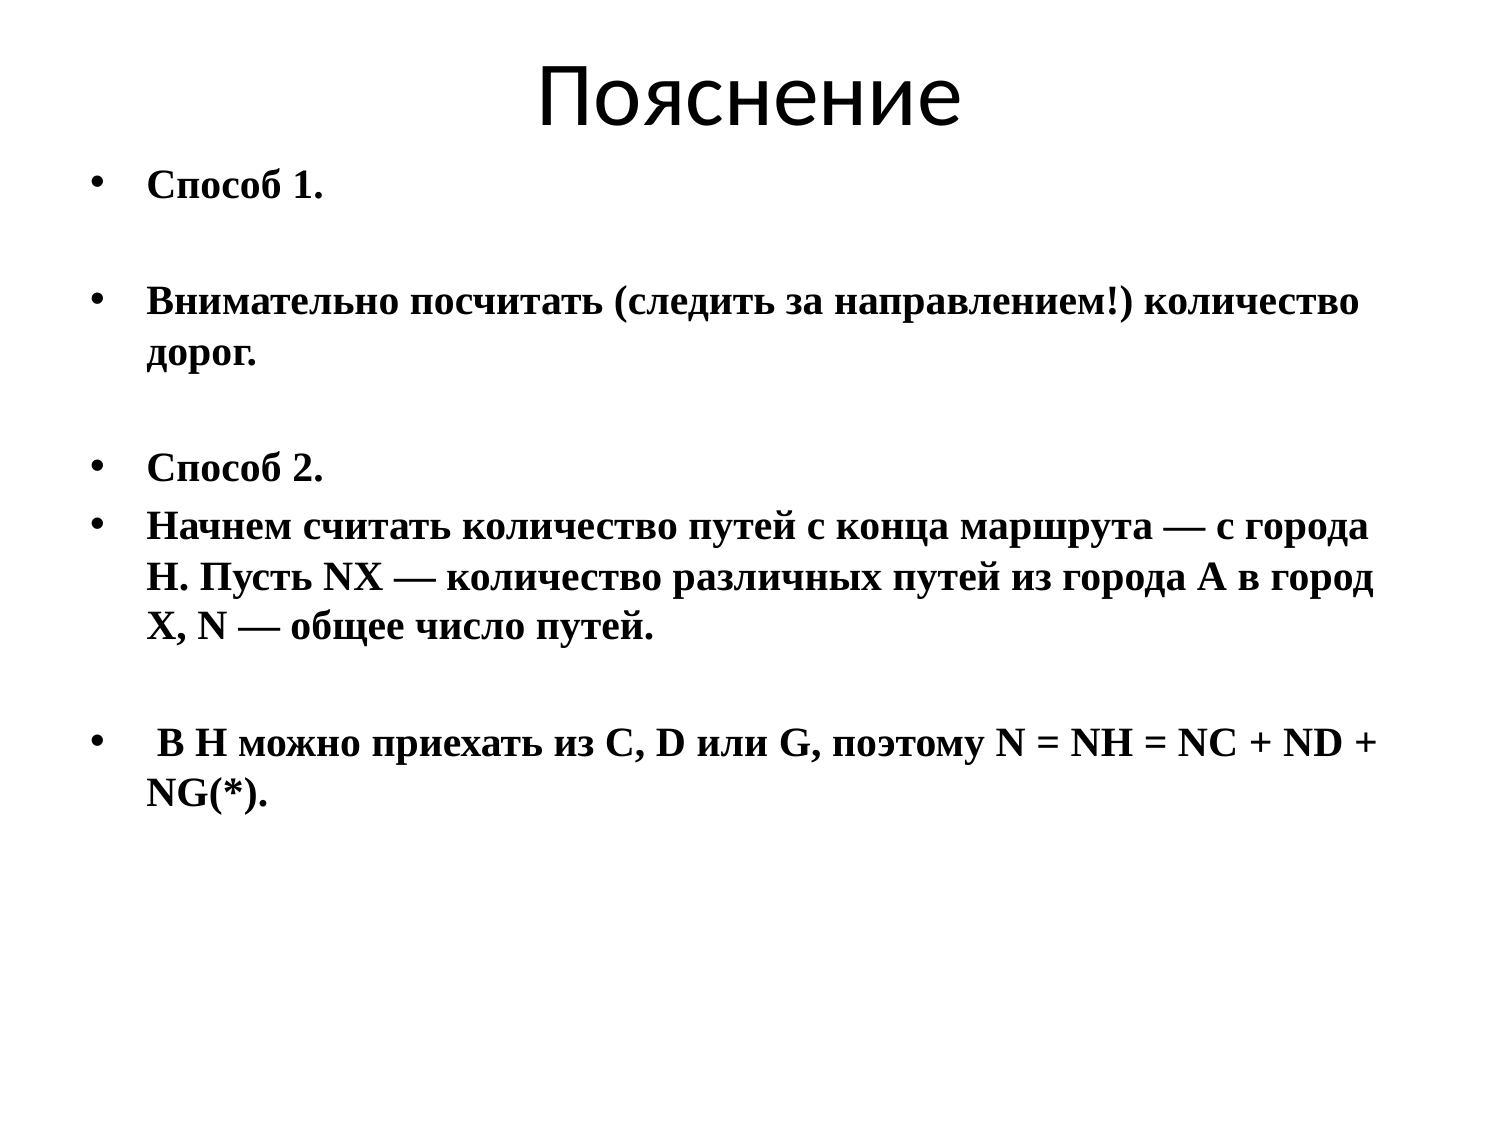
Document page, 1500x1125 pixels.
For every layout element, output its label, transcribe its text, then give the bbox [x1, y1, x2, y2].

title Пояснение [75, 0, 1425, 149]
list Способ 1. Внимательно посчитать (следить за направлением!) количество дорог. Способ 2. Начнем считать количество путей с конца маршрута — с города H. Пусть NX — количество различных путей из города А в город X, N — общее число путей. В H можно приехать из C, D или G, поэтому N = NH = NC + ND + NG(*). [75, 149, 1425, 1043]
